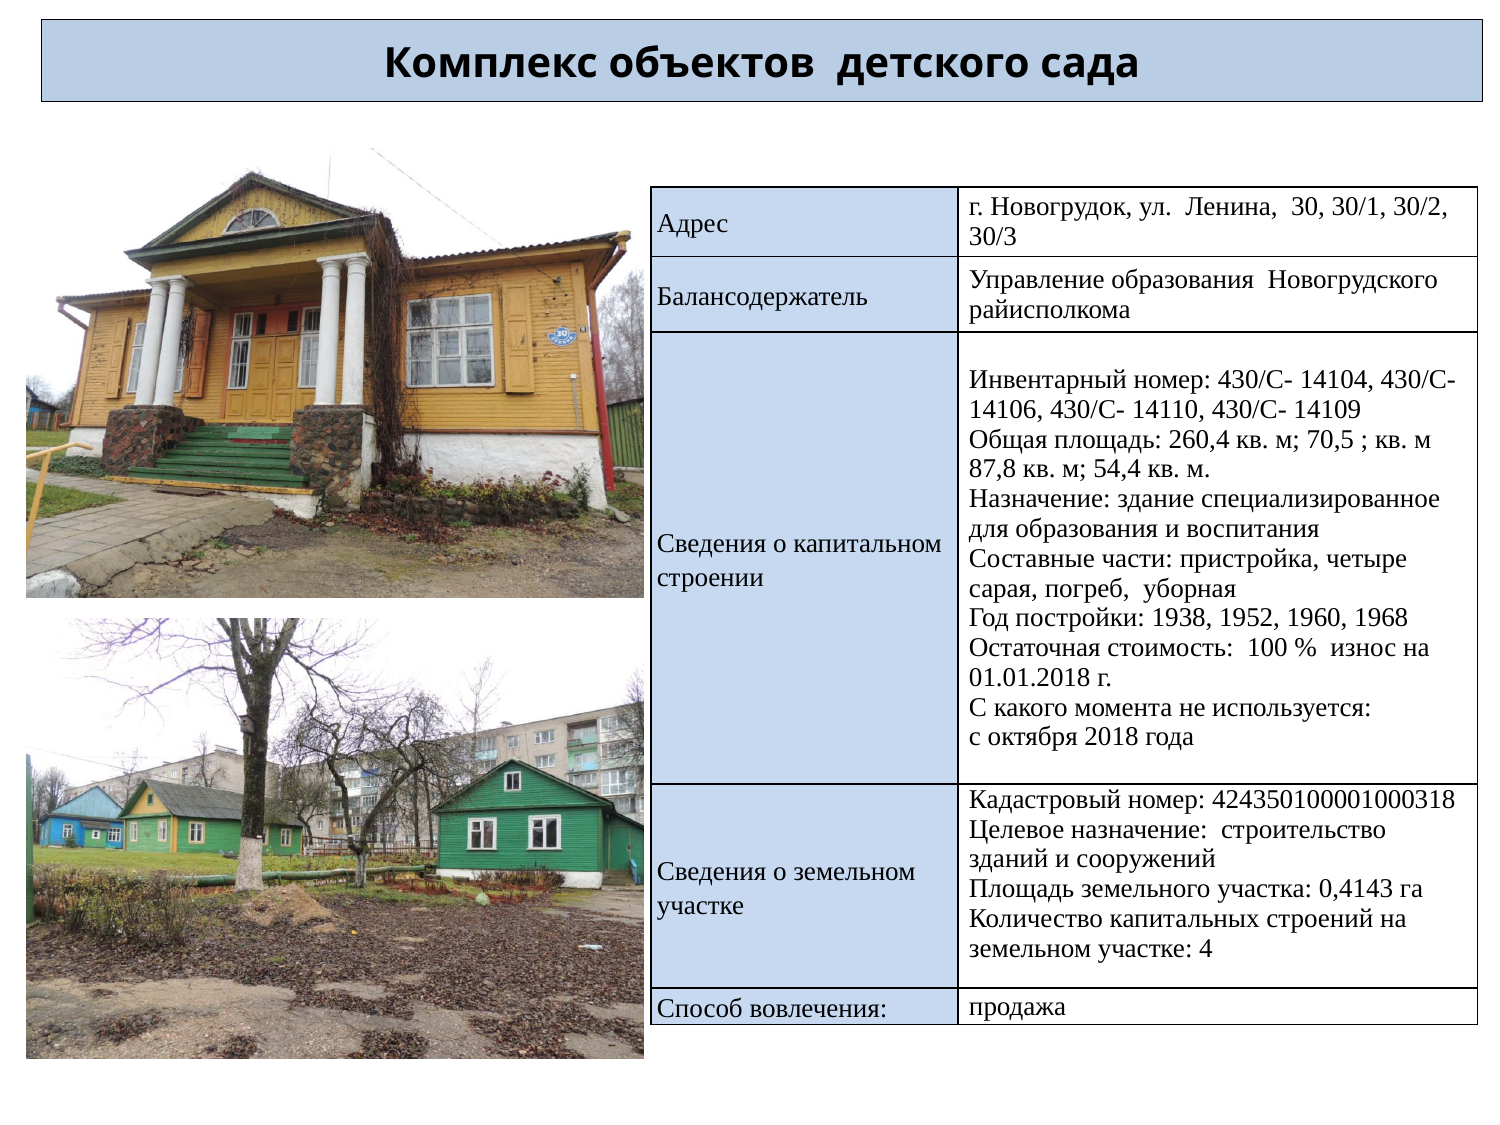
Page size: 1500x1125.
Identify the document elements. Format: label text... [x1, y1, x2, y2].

table_cell Балансодержатель [652, 257, 957, 331]
table_cell продажа [959, 989, 1477, 1024]
picture [26, 148, 644, 599]
table_header г. Новогрудок, ул. Ленина, 30, 30/1, 30/2, 30/3 [959, 188, 1477, 256]
picture [26, 618, 644, 1059]
table_cell Управление образования Новогрудского райисполкома [959, 257, 1477, 331]
table_cell Инвентарный номер: 430/С- 14104, 430/С- 14106, 430/С- 14110, 430/С- 14109 Общая площадь: 260,4 кв. м; 70,5 ; кв. м 87,8 кв. м; 54,4 кв. м. Назначение: здание специализированное для образования и воспитания Составные части: пристройка, четыре сарая, погреб, уборная Год постройки: 1938, 1952, 1960, 1968 Остаточная стоимость: 100 % износ на 01.01.2018 г. С какого момента не используется: с октября 2018 года [959, 333, 1477, 783]
table_cell Способ вовлечения: [652, 989, 957, 1024]
text_box Комплекс объектов детского сада [39, 17, 1484, 104]
table_cell Сведения о капитальном строении [652, 333, 957, 783]
table_cell Кадастровый номер: 424350100001000318 Целевое назначение: строительство зданий и сооружений Площадь земельного участка: 0,4143 га Количество капитальных строений на земельном участке: 4 [959, 785, 1477, 987]
table_cell Сведения о земельном участке [652, 785, 957, 987]
table_header Адрес [652, 188, 957, 256]
